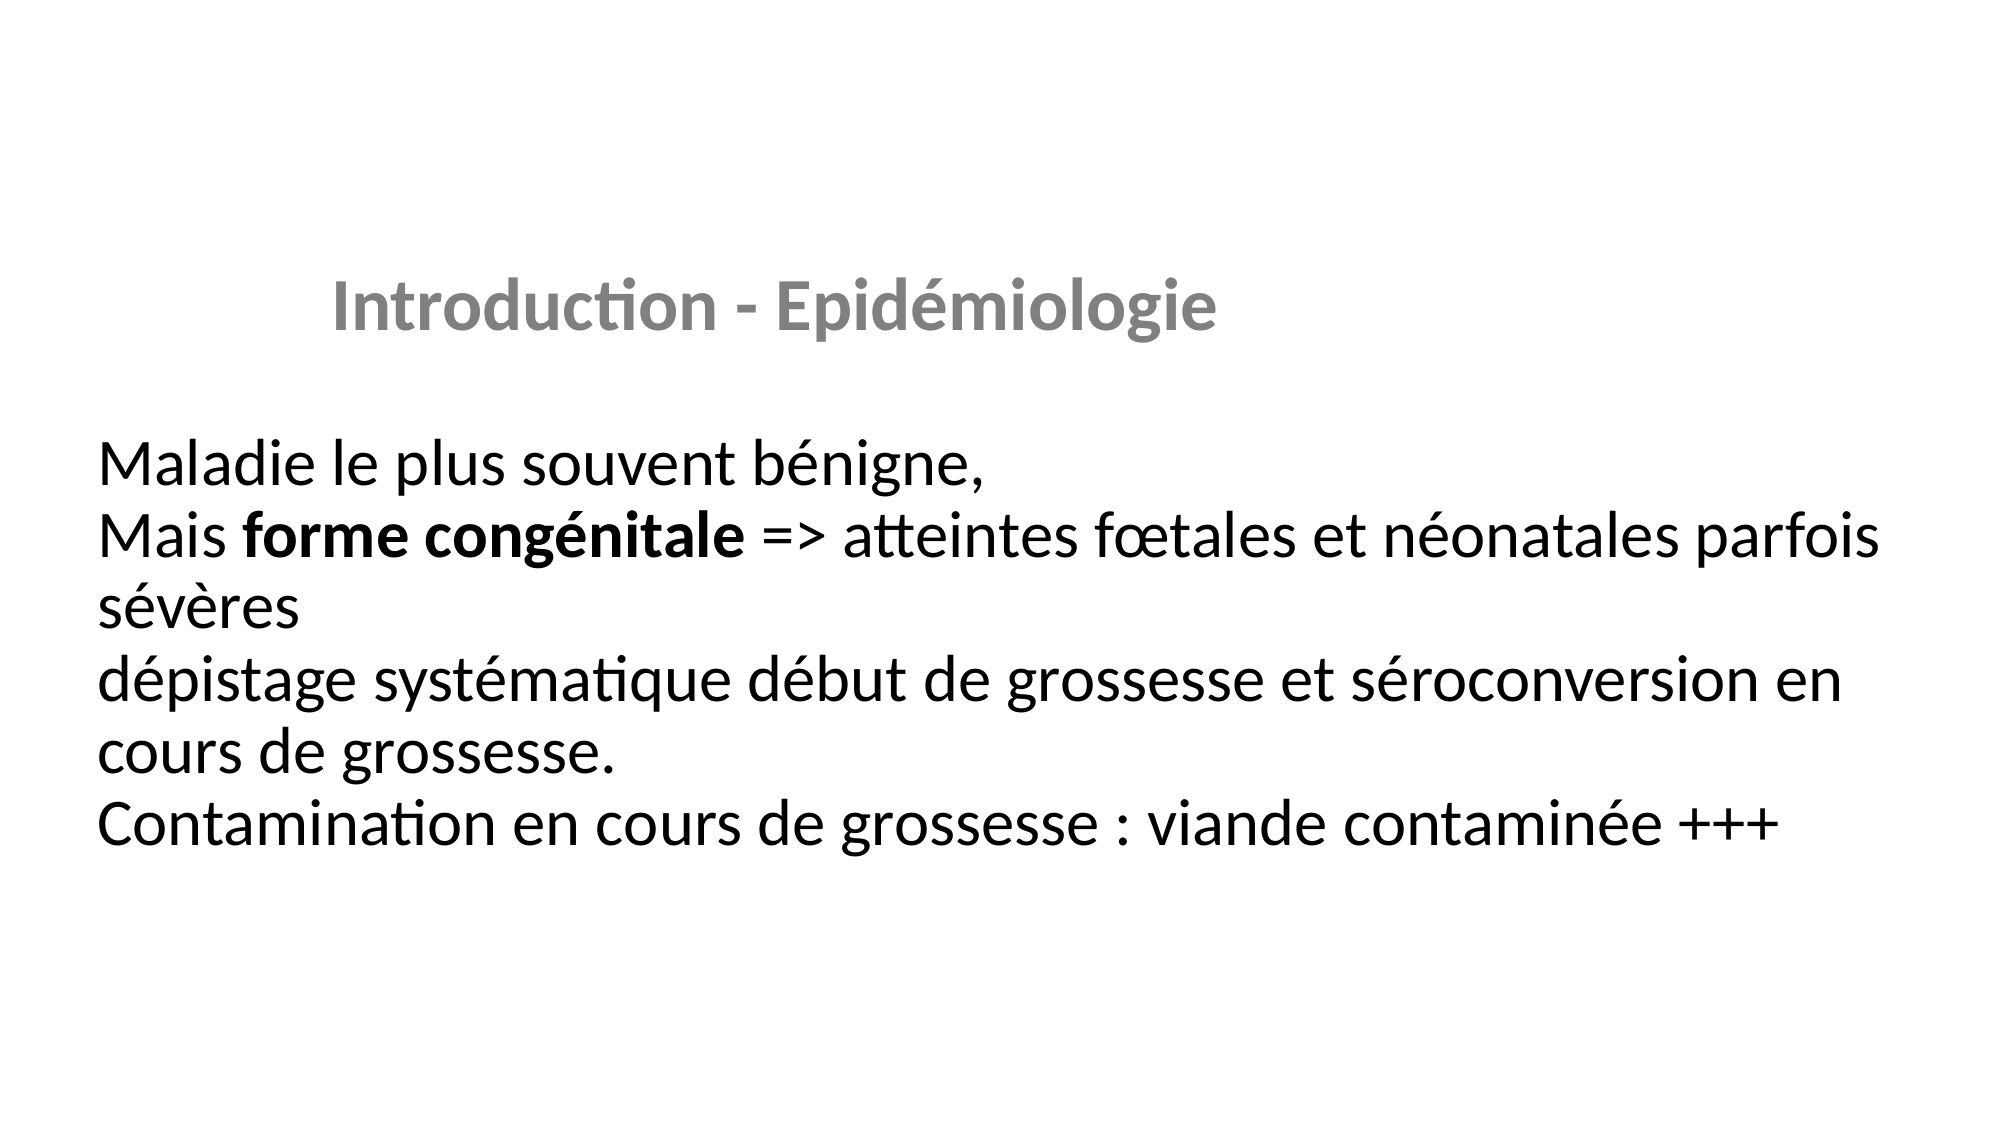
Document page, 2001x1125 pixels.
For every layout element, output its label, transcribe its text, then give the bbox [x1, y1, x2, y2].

title Introduction - Epidémiologie Maladie le plus souvent bénigne, Mais forme congénitale => atteintes fœtales et néonatales parfois sévères dépistage systématique début de grossesse et séroconversion en cours de grossesse. Contamination en cours de grossesse : viande contaminée +++ [82, 50, 1932, 1075]
